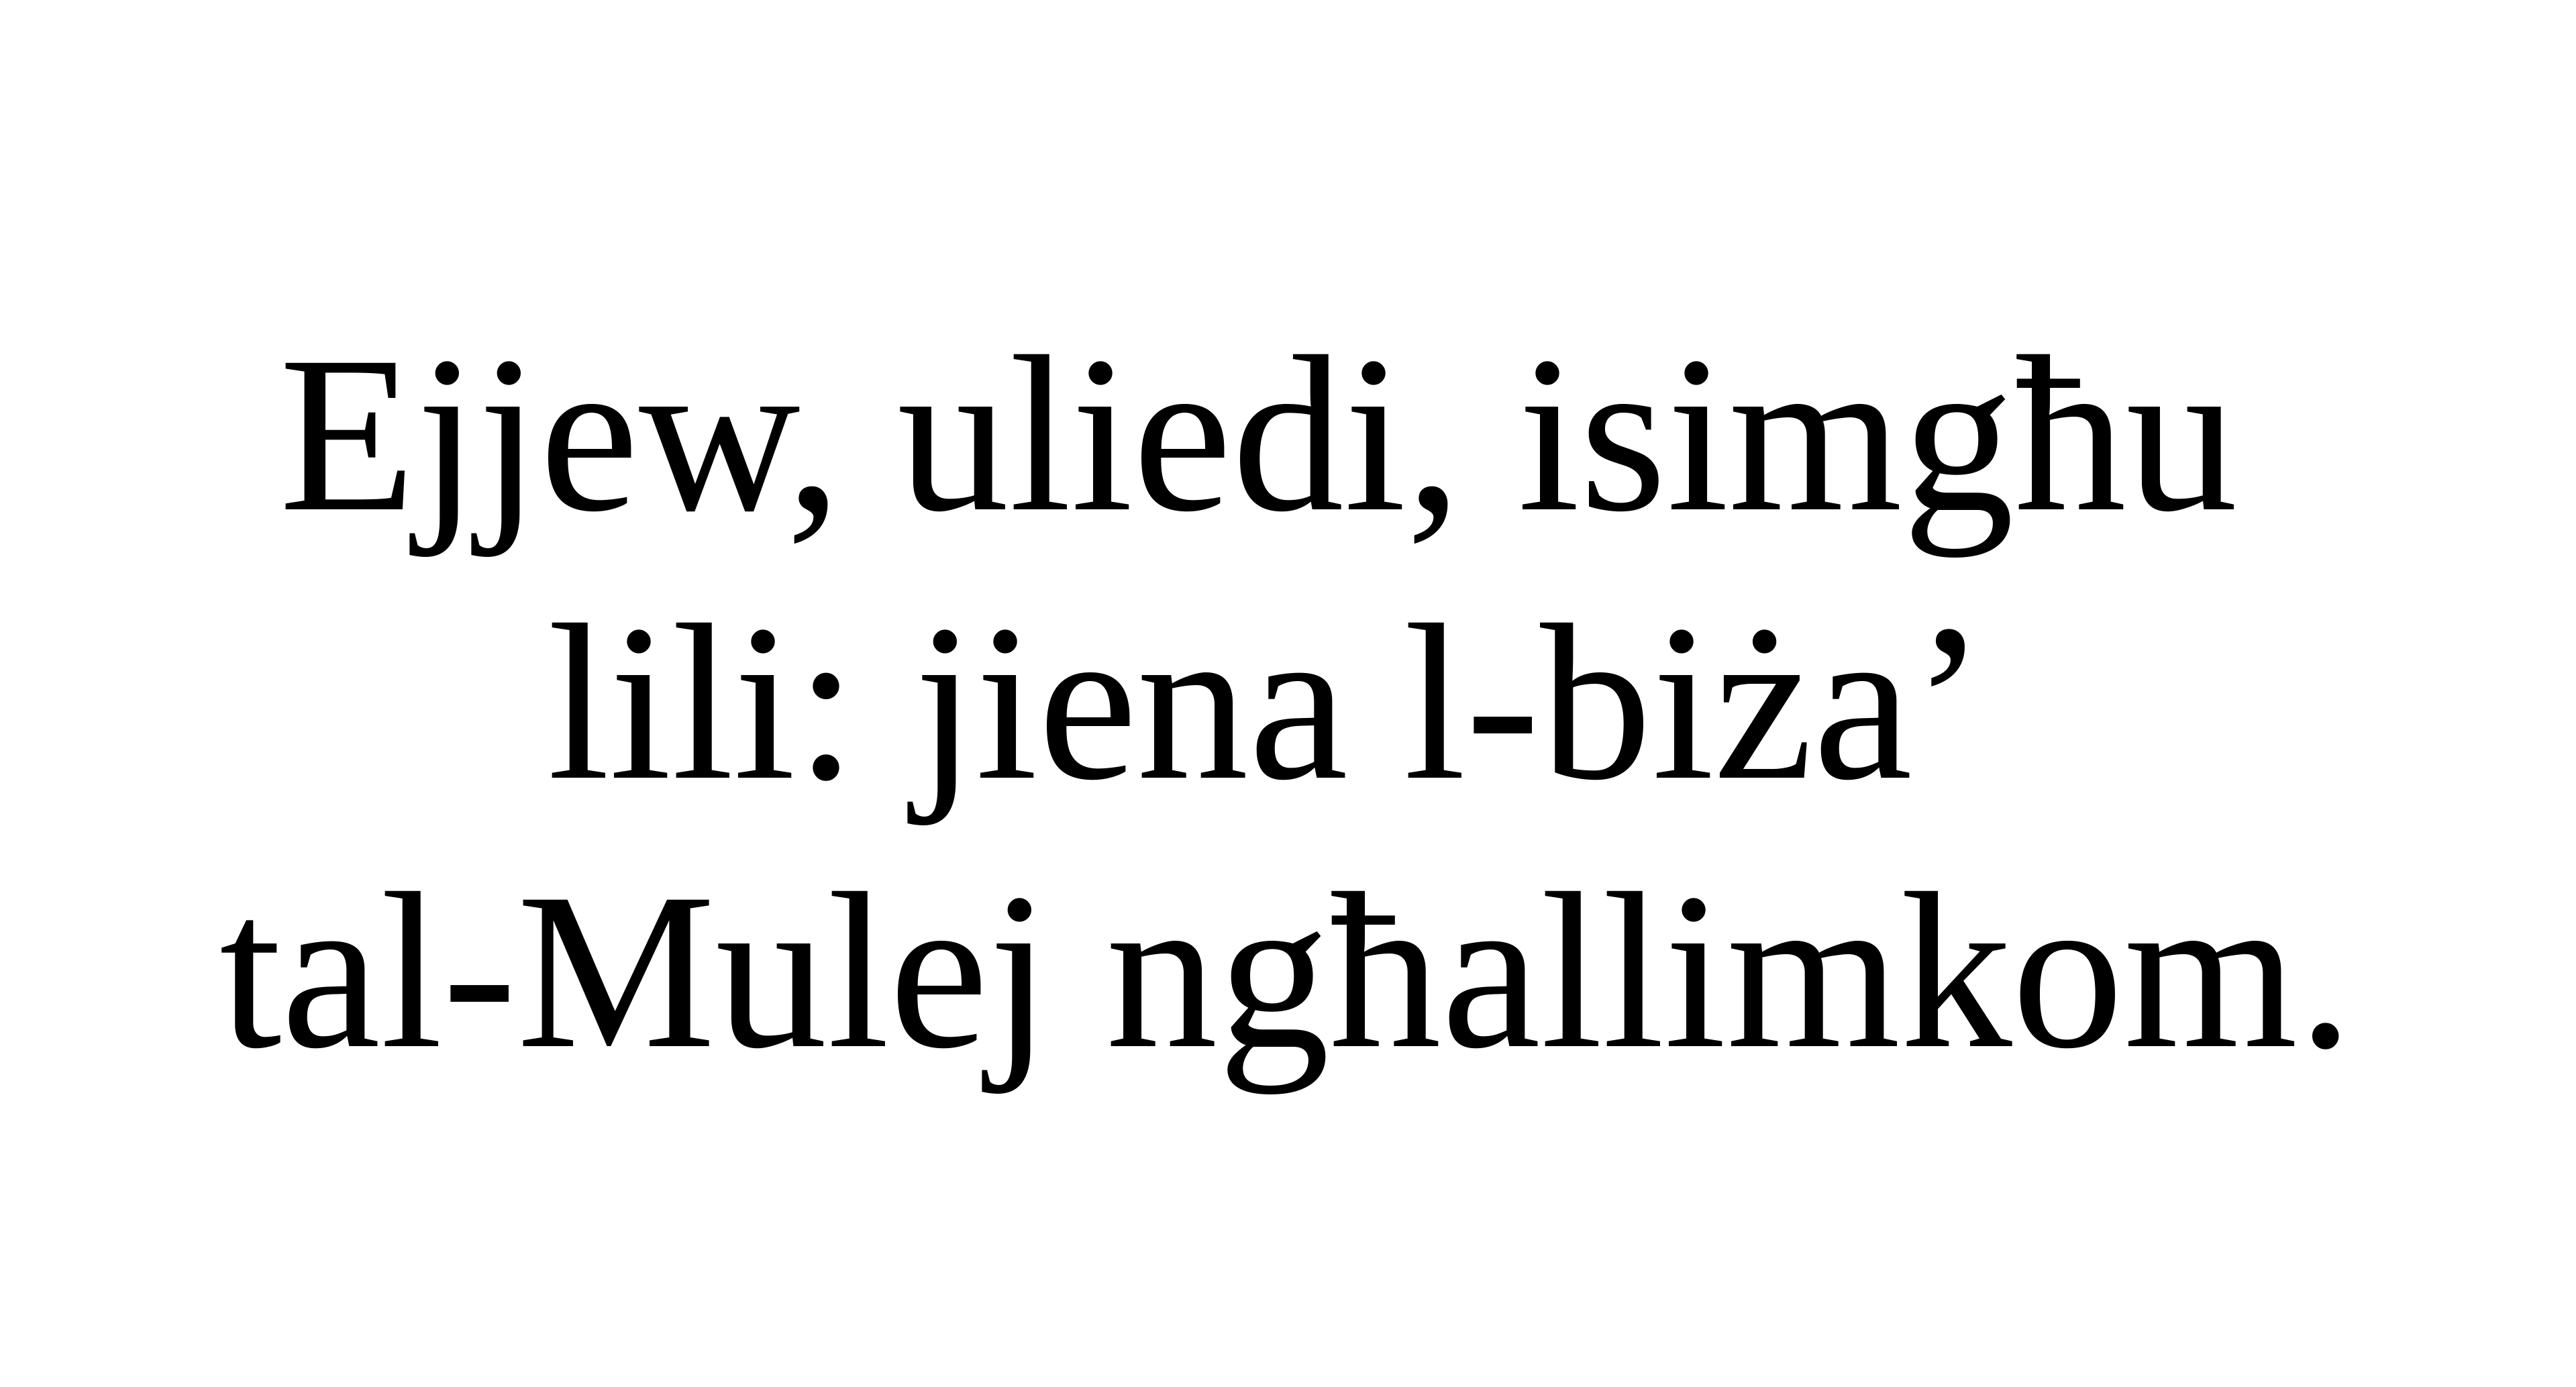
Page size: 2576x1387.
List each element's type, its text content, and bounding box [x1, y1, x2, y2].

text_box Ejjew, uliedi, isimgħu lili: jiena l-biża’ tal-Mulej ngħallimkom. [0, 281, 2576, 1096]
